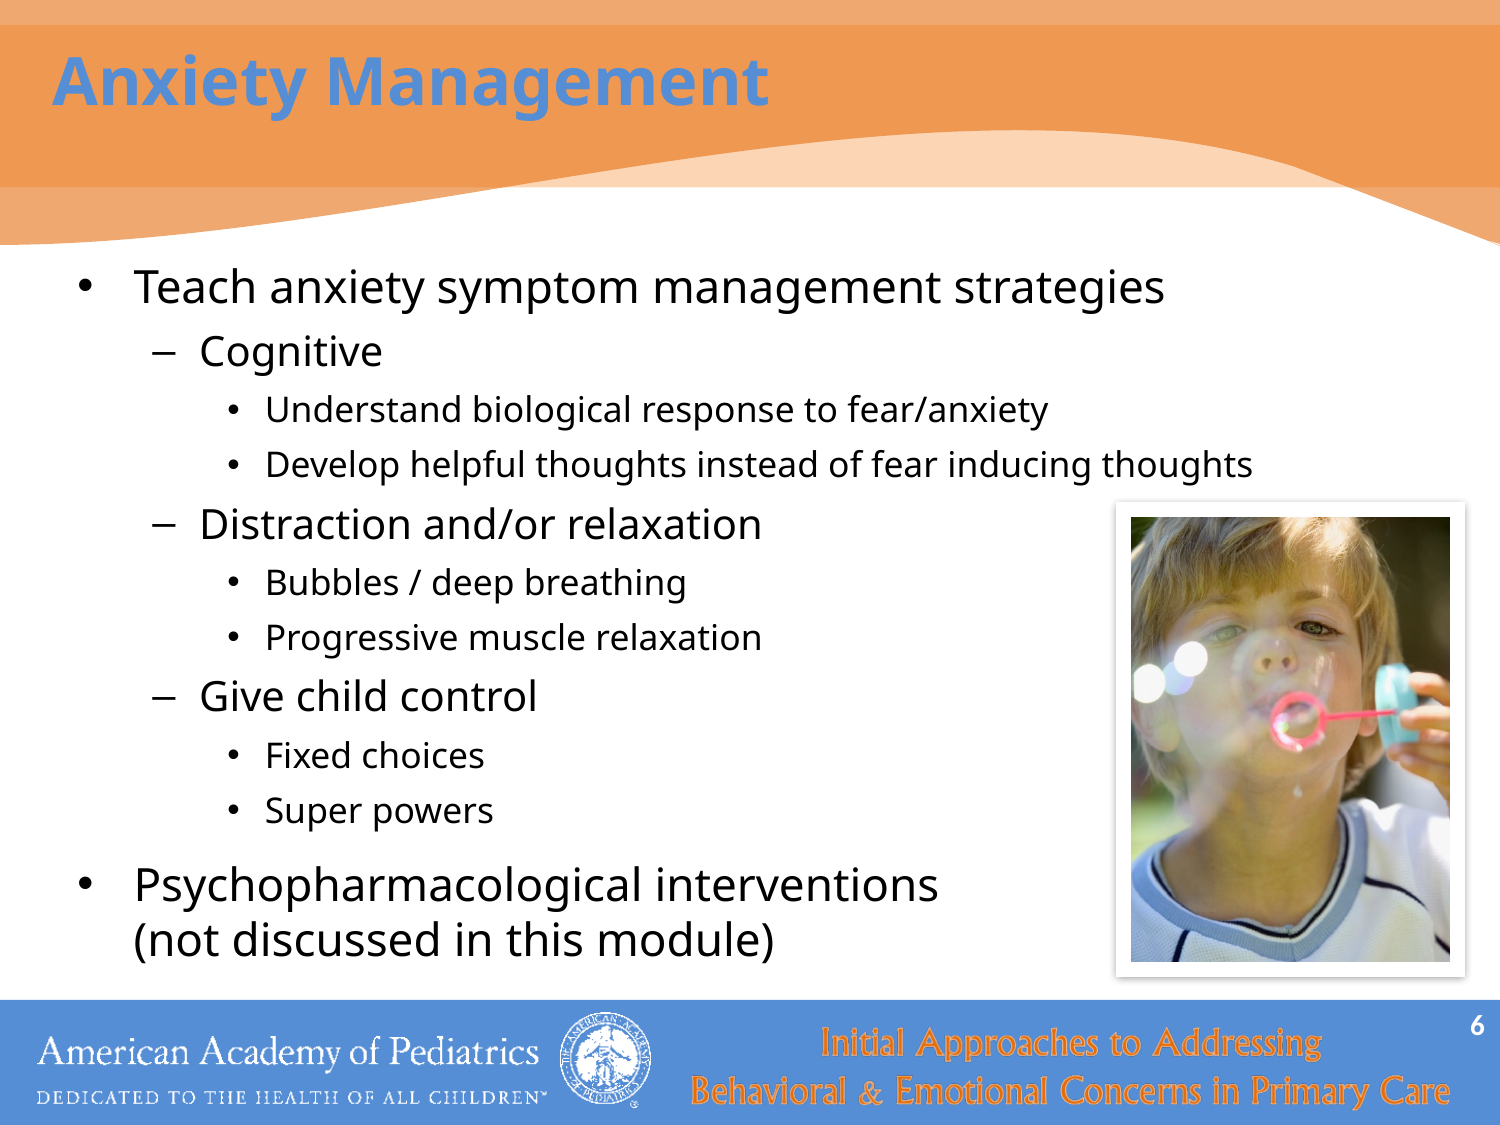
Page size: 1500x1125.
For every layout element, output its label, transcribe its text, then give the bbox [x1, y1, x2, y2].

list Teach anxiety symptom management strategies Cognitive Understand biological response to fear/anxiety Develop helpful thoughts instead of fear inducing thoughts Distraction and/or relaxation Bubbles / deep breathing Progressive muscle relaxation Give child control Fixed choices Super powers Psychopharmacological interventions (not discussed in this module) [62, 249, 1450, 963]
picture [1130, 516, 1451, 963]
slide_number 6 [1149, 993, 1500, 1054]
title Anxiety Management [37, 31, 1346, 188]
picture [37, 1012, 1490, 1125]
